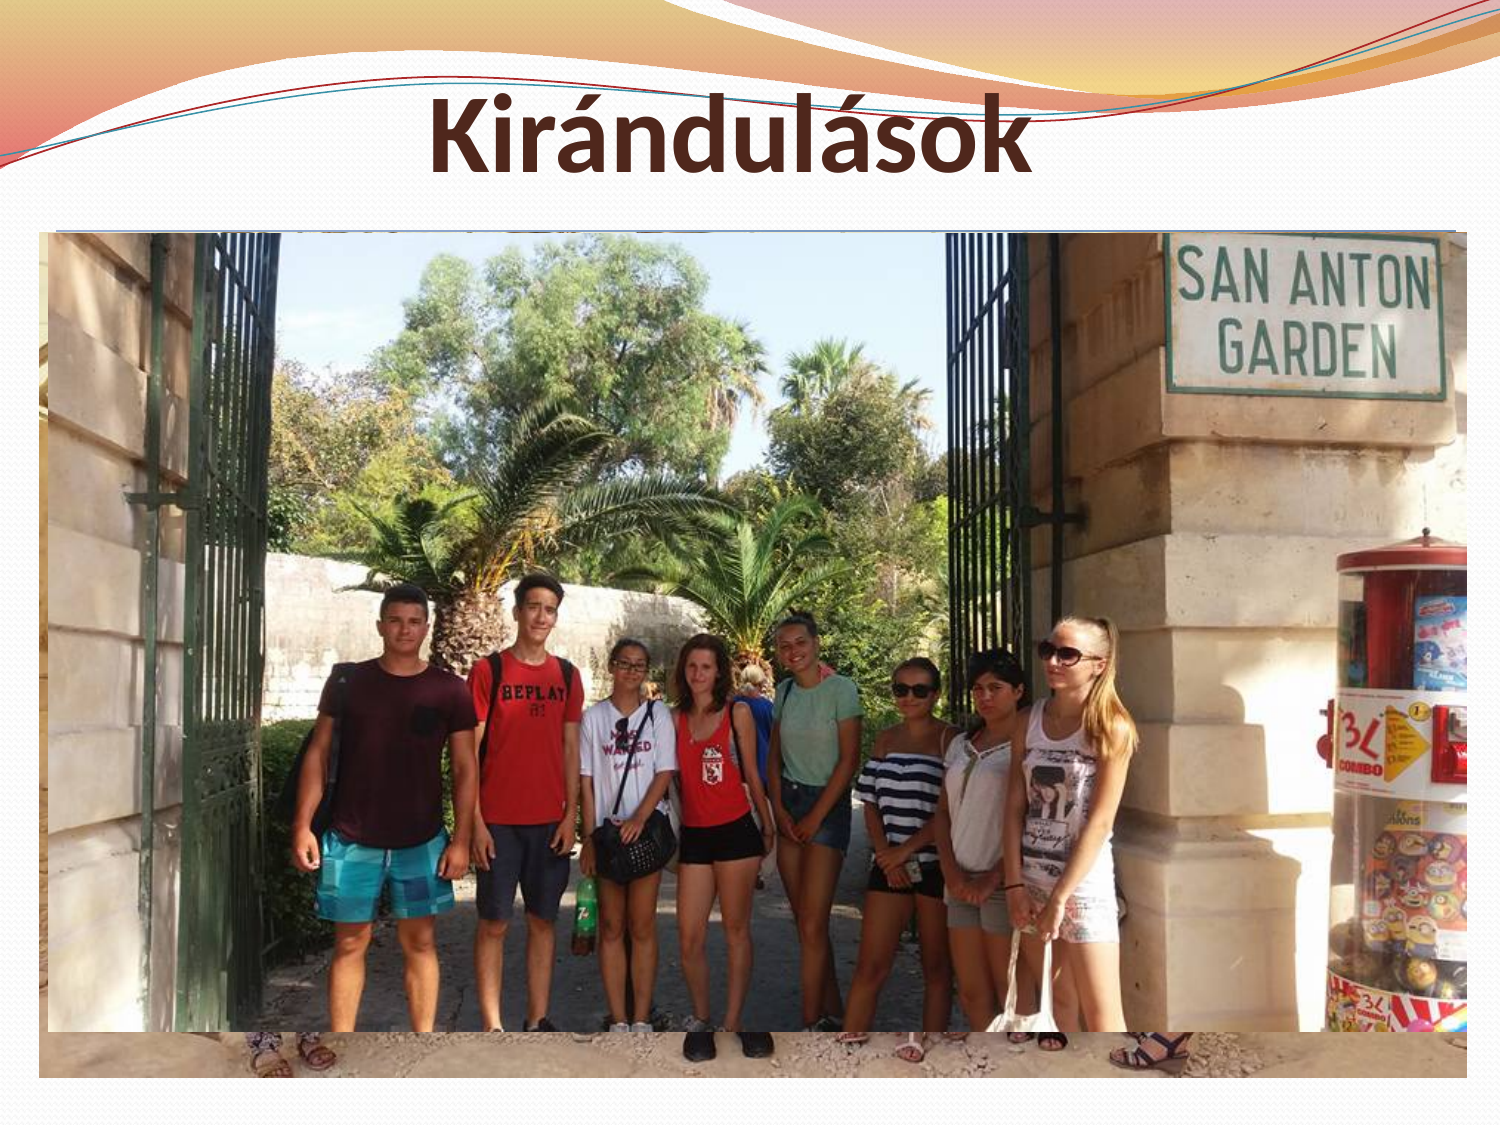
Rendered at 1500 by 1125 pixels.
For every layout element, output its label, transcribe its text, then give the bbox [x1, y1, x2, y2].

picture [39, 230, 1467, 1078]
title Kirándulások [56, 7, 1407, 195]
